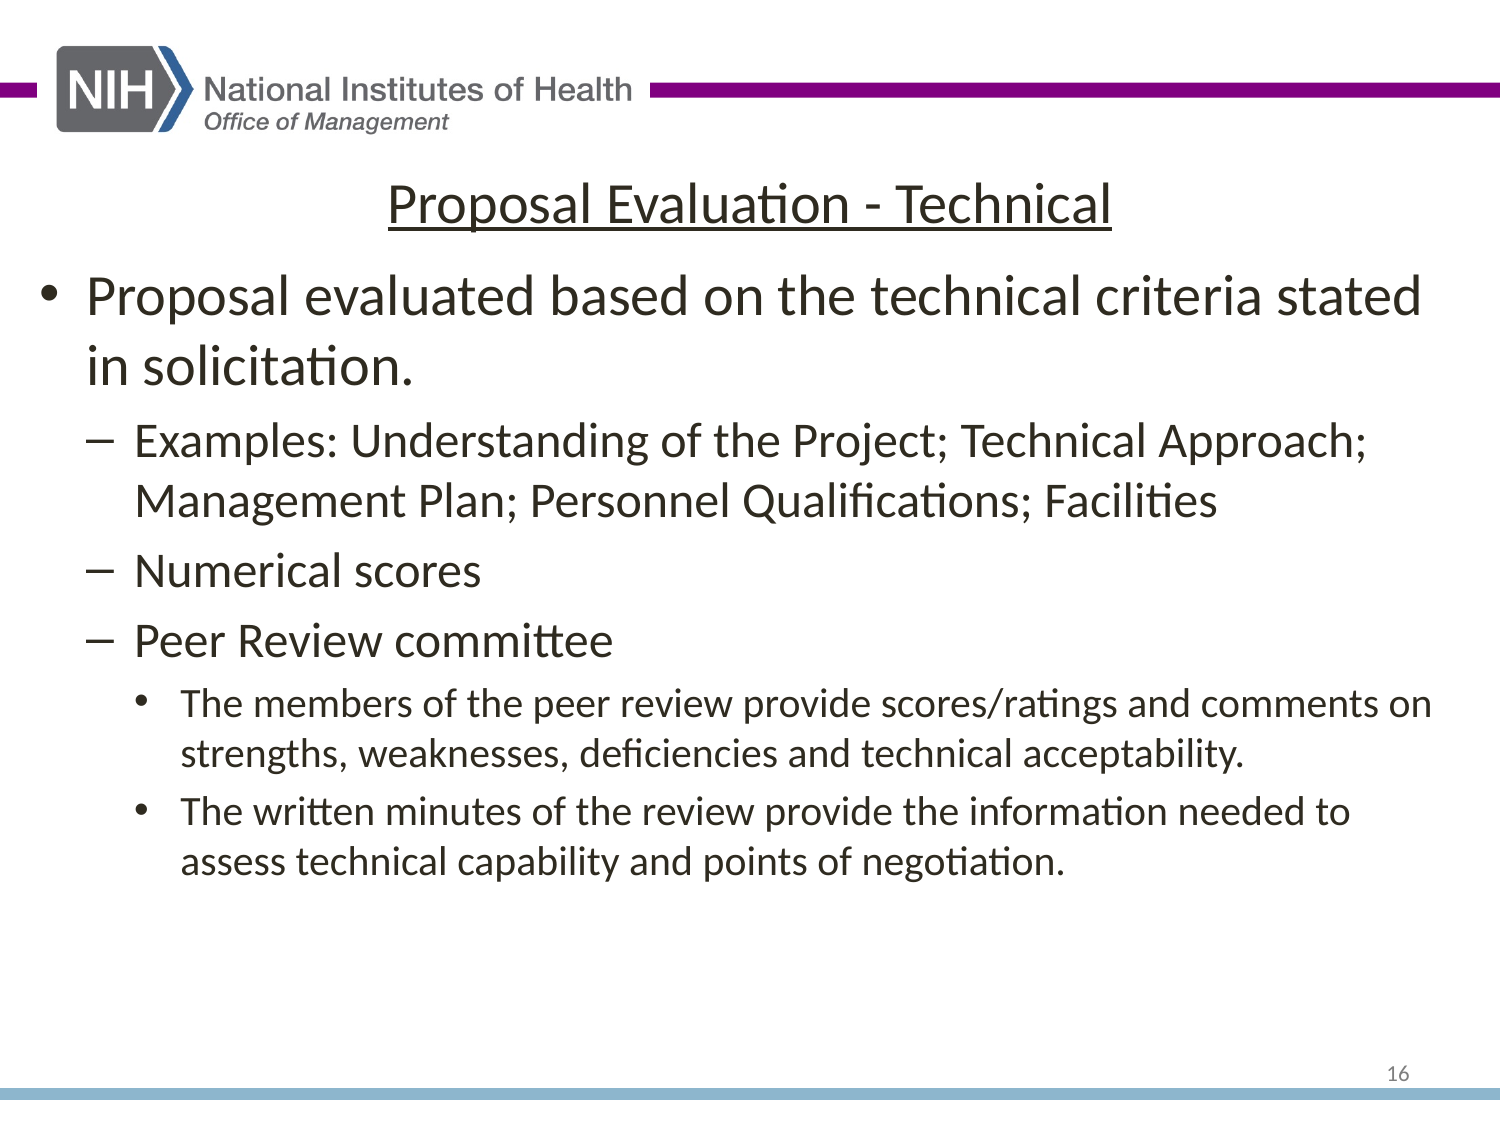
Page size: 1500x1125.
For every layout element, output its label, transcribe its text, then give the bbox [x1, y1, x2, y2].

slide_number 16 [1074, 1042, 1425, 1103]
title Proposal Evaluation - Technical [75, 137, 1425, 263]
picture [37, 13, 650, 167]
list Proposal evaluated based on the technical criteria stated in solicitation. Examples: Understanding of the Project; Technical Approach; Management Plan; Personnel Qualifications; Facilities Numerical scores Peer Review committee The members of the peer review provide scores/ratings and comments on strengths, weaknesses, deficiencies and technical acceptability. The written minutes of the review provide the information needed to assess technical capability and points of negotiation. [24, 249, 1475, 993]
